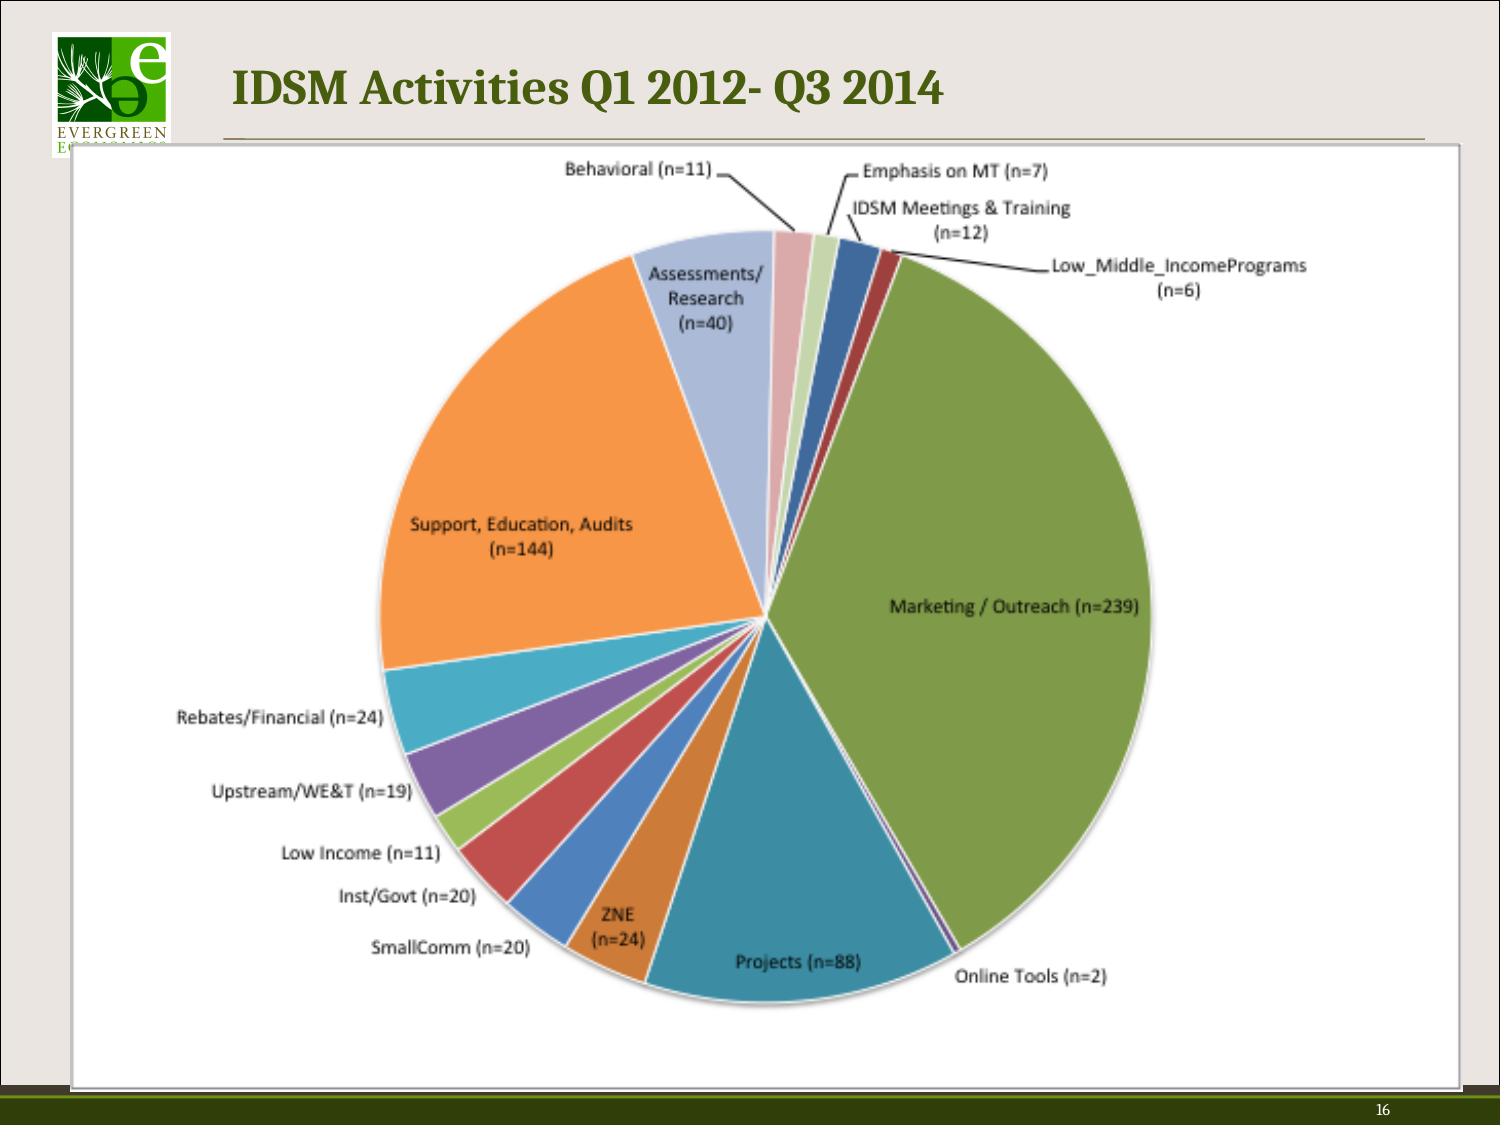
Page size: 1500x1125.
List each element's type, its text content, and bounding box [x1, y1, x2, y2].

slide_number 16 [1361, 1091, 1496, 1125]
picture [52, 32, 1463, 1092]
title IDSM Activities Q1 2012- Q3 2014 [216, 46, 1471, 123]
